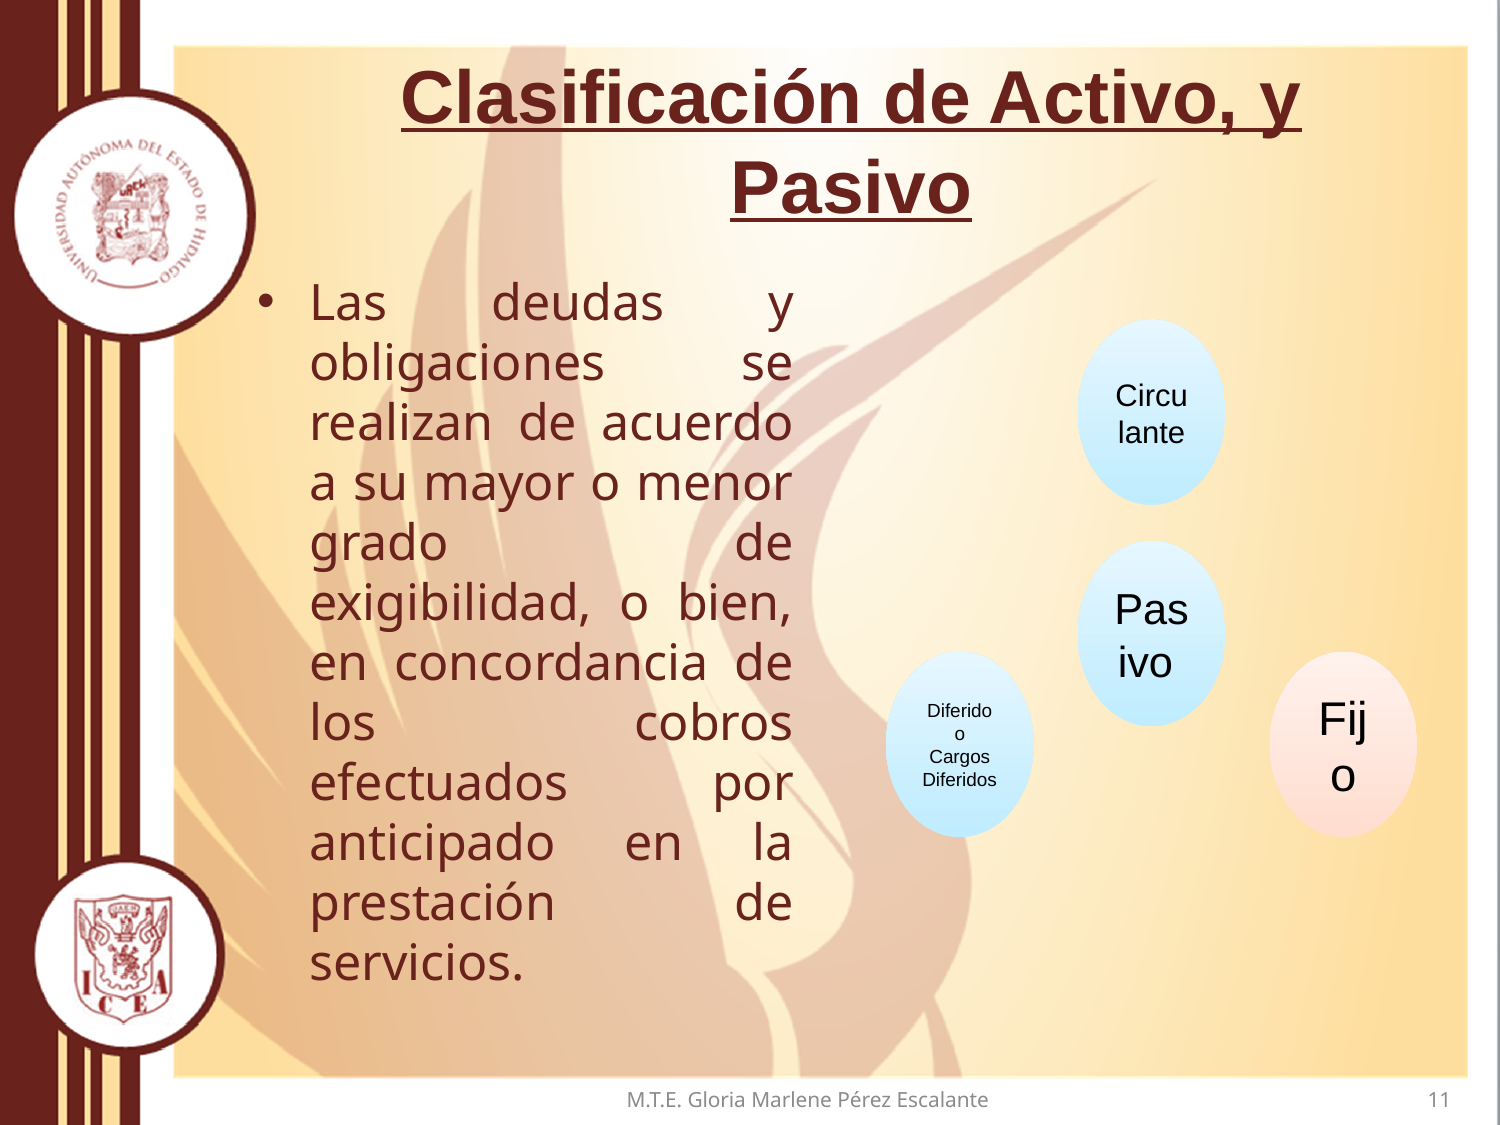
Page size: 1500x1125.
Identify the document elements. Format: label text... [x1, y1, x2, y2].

list Las deudas y obligaciones se realizan de acuerdo a su mayor o menor grado de exigibilidad, o bien, en concordancia de los cobros efectuados por anticipado en la prestación de servicios. [242, 262, 809, 1005]
slide_number 11 [1116, 1070, 1467, 1125]
footer M.T.E. Gloria Marlene Pérez Escalante [570, 1070, 1046, 1125]
title Clasificación de Activo, y Pasivo [277, 45, 1425, 233]
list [855, 262, 1448, 1006]
picture [0, 0, 1500, 1125]
